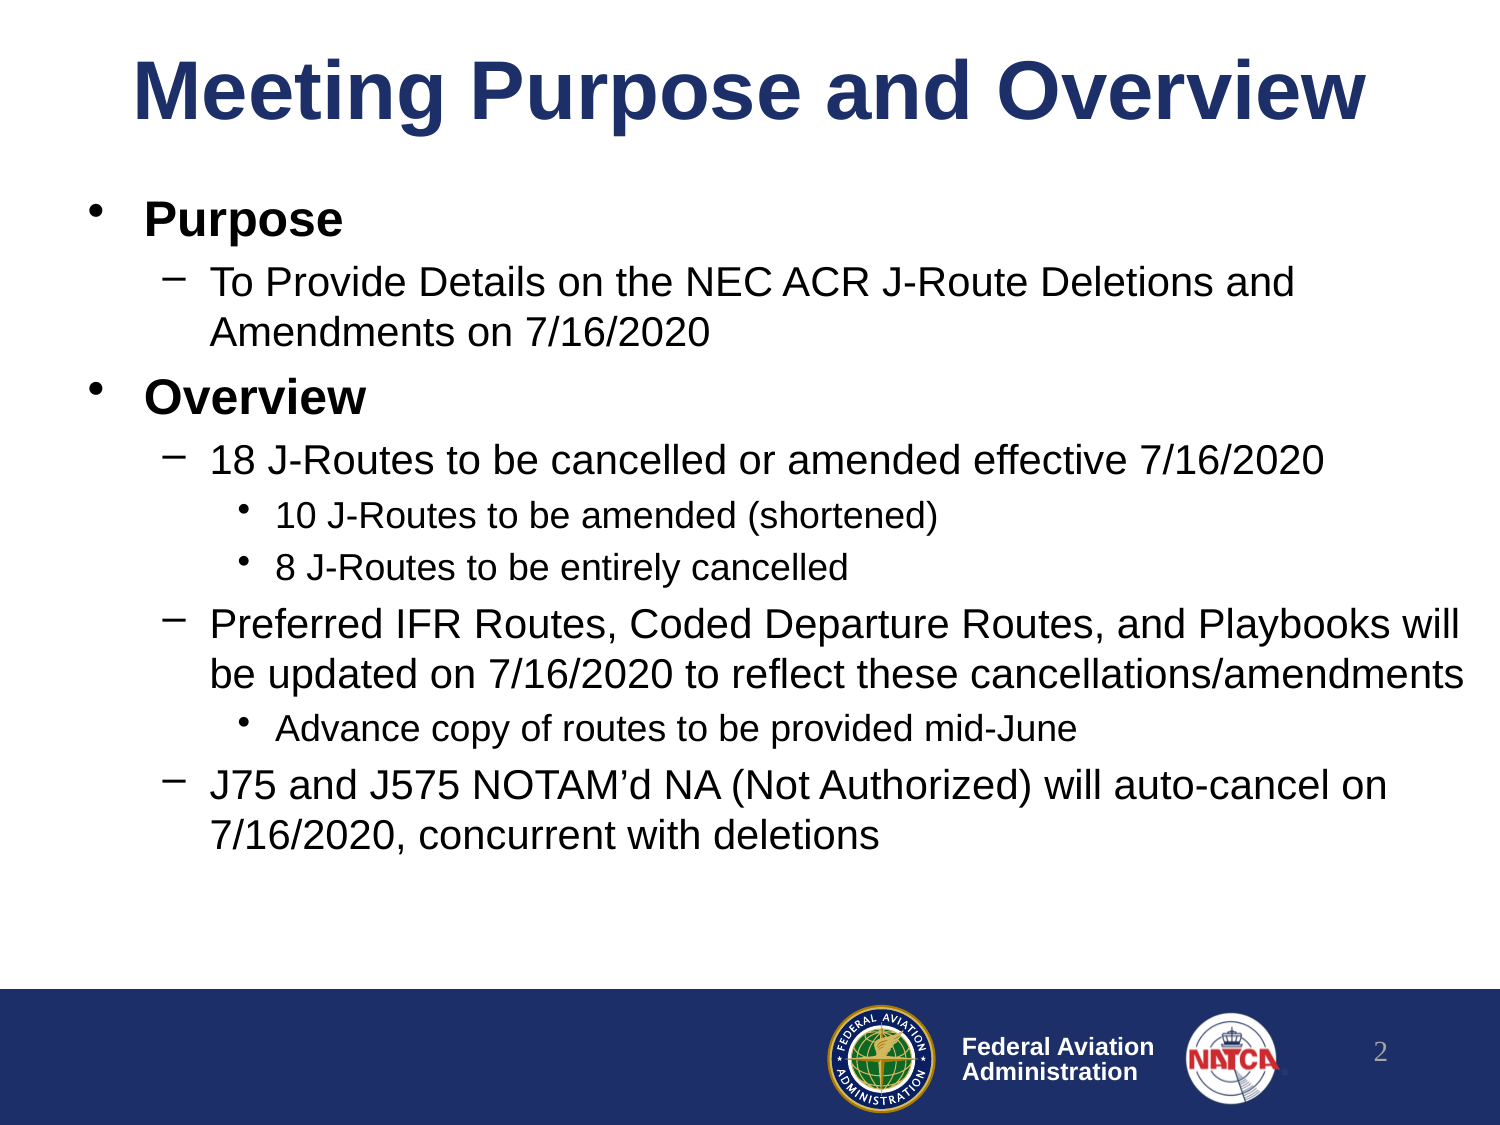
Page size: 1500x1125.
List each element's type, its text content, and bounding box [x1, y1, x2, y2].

slide_number 2 [1091, 1025, 1404, 1100]
picture [1185, 1100, 1288, 1105]
list Purpose To Provide Details on the NEC ACR J-Route Deletions and Amendments on 7/16/2020 Overview 18 J-Routes to be cancelled or amended effective 7/16/2020 10 J-Routes to be amended (shortened) 8 J-Routes to be entirely cancelled Preferred IFR Routes, Coded Departure Routes, and Playbooks will be updated on 7/16/2020 to reflect these cancellations/amendments Advance copy of routes to be provided mid-June J75 and J575 NOTAM’d NA (Not Authorized) will auto-cancel on 7/16/2020, concurrent with deletions [72, 179, 1500, 1022]
title Meeting Purpose and Overview [55, 36, 1445, 137]
